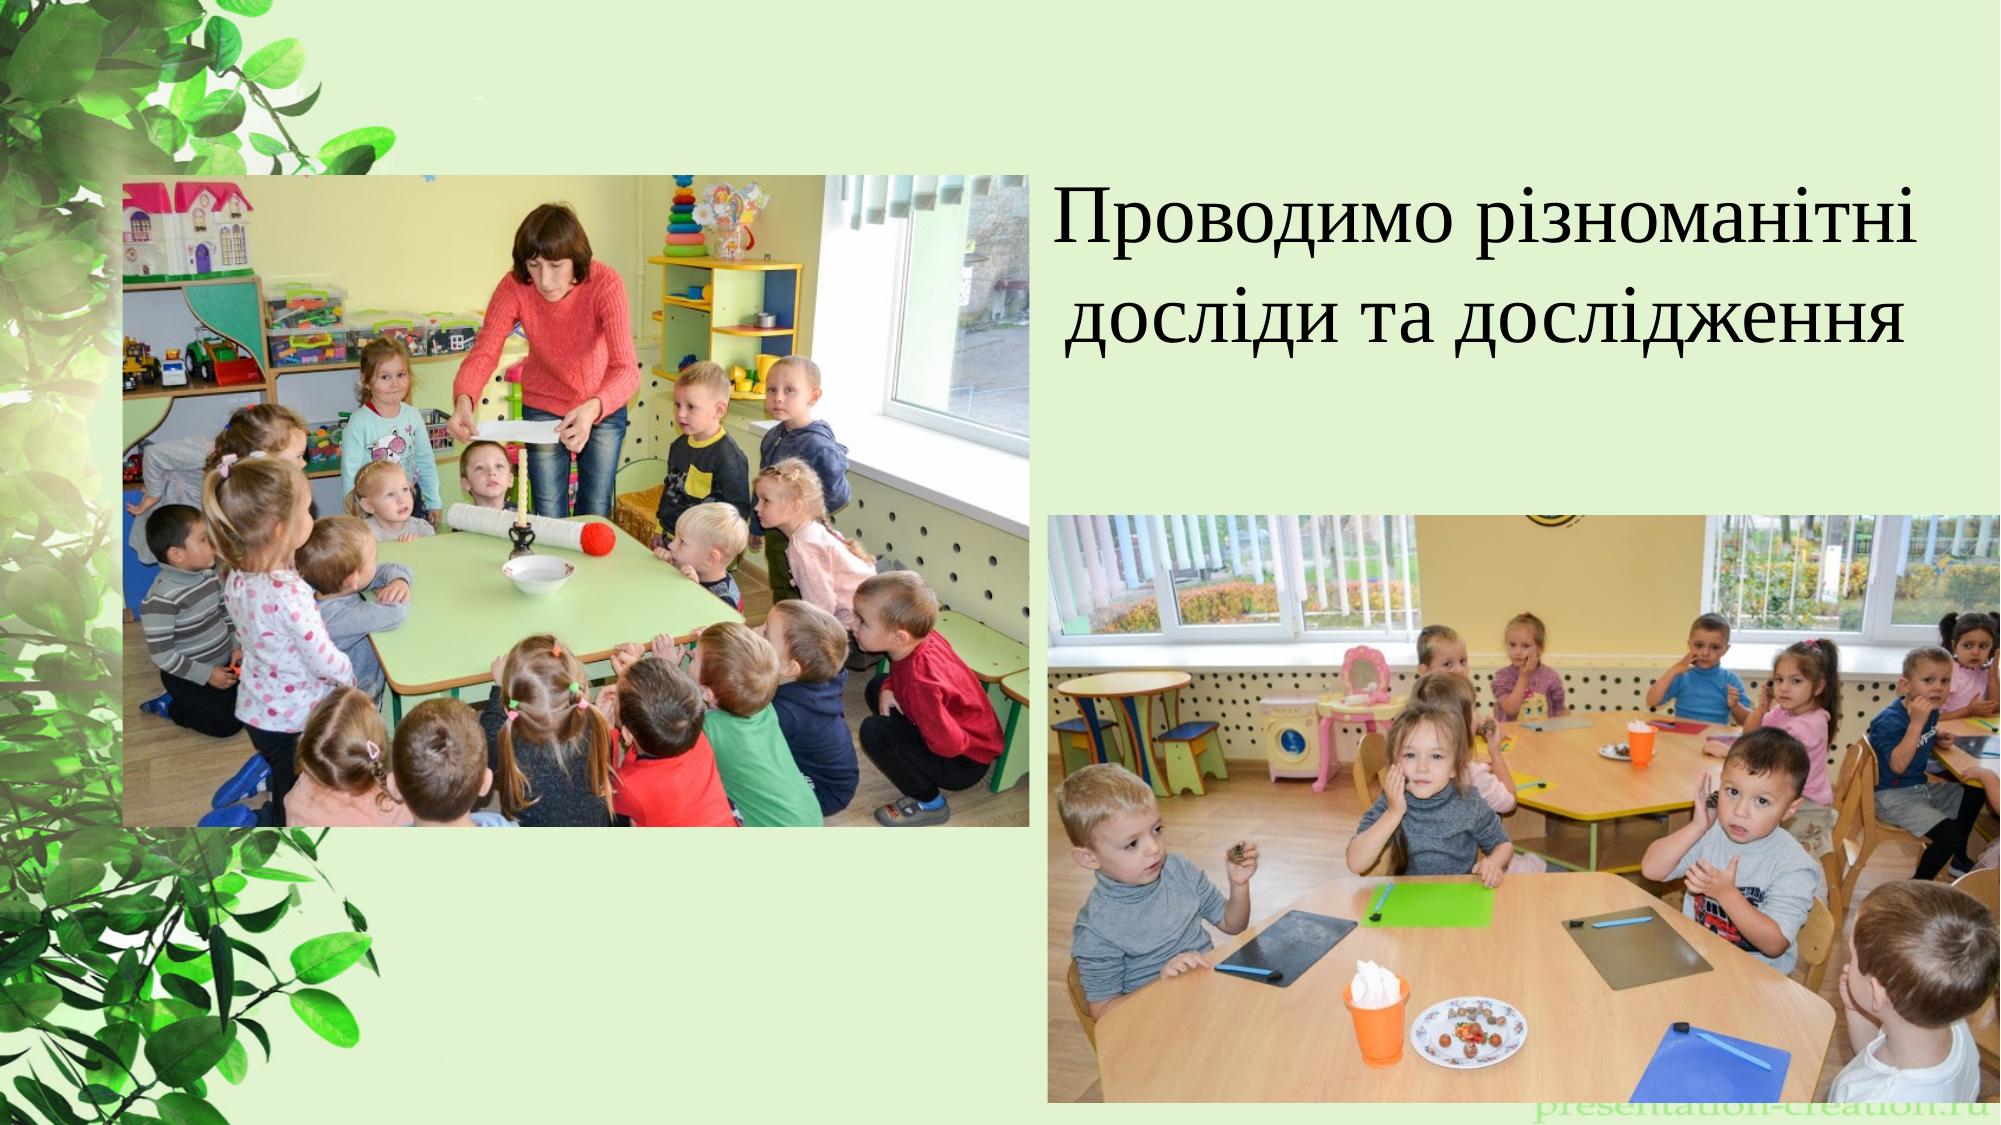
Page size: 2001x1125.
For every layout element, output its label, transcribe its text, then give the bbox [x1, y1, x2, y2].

picture [0, 0, 2001, 1125]
title Проводимо різноманітні досліди та дослідження [972, 138, 2000, 380]
